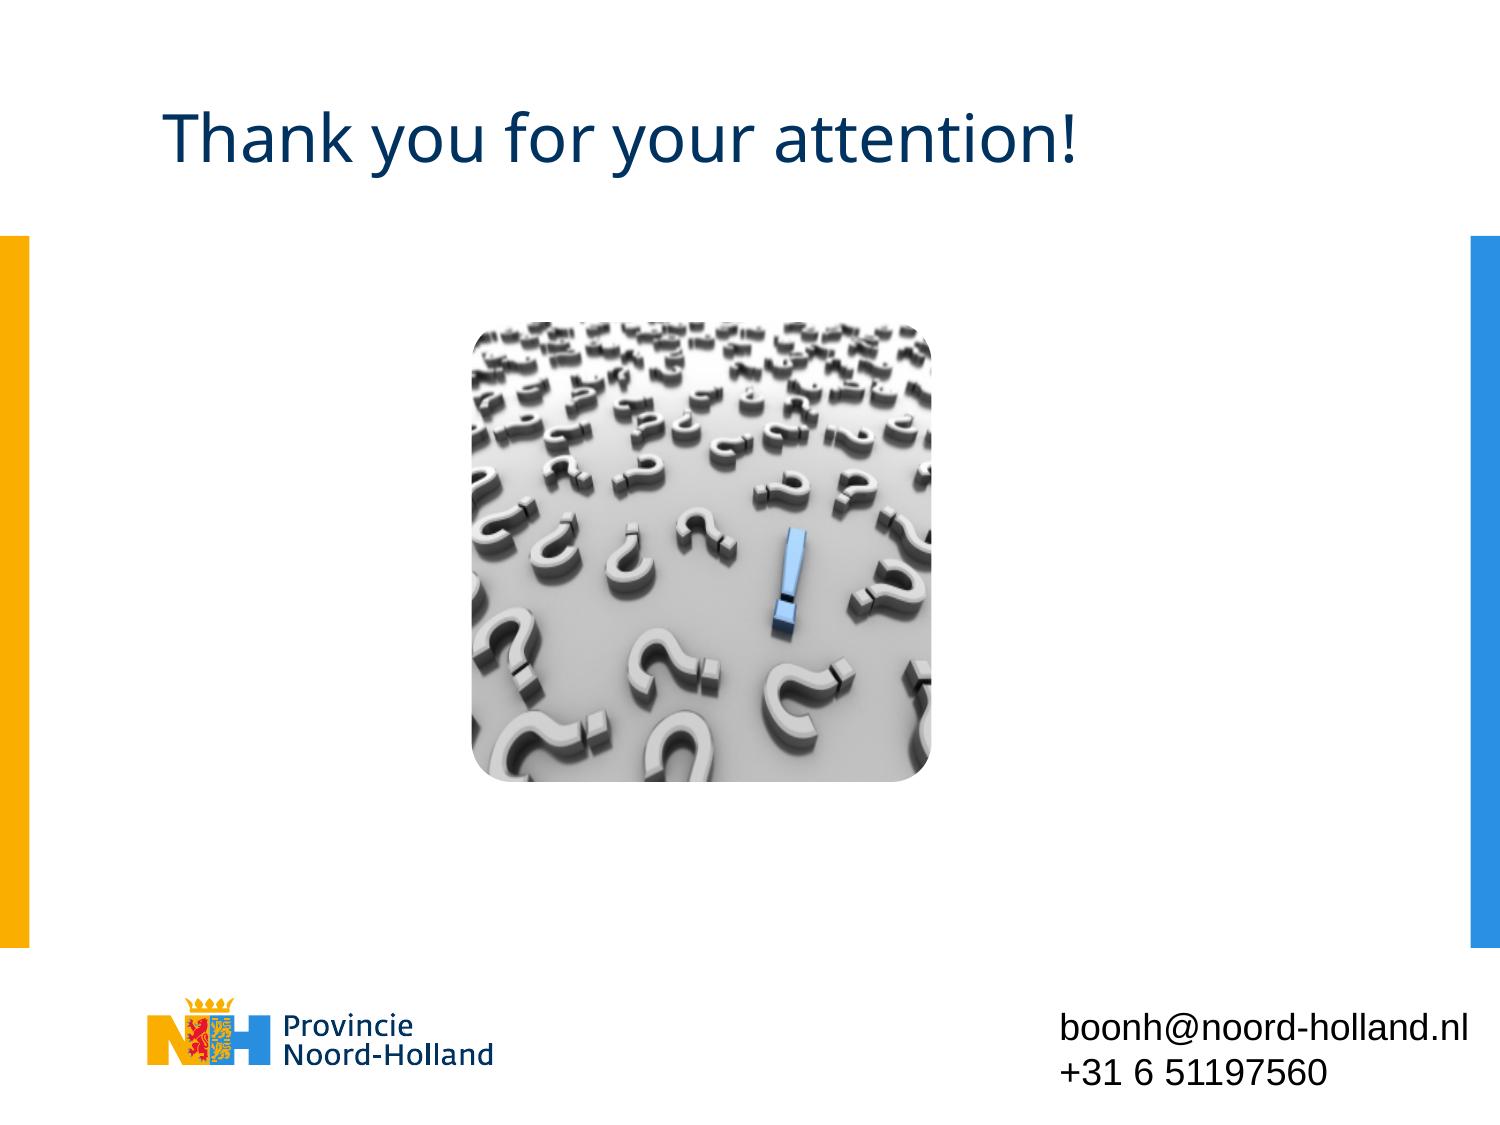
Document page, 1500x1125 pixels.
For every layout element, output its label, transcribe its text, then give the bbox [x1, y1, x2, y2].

picture [471, 321, 932, 783]
text_box Thank you for your attention! [147, 88, 1205, 207]
text_box boonh@noord-holland.nl +31 6 51197560 [1044, 995, 1500, 1100]
